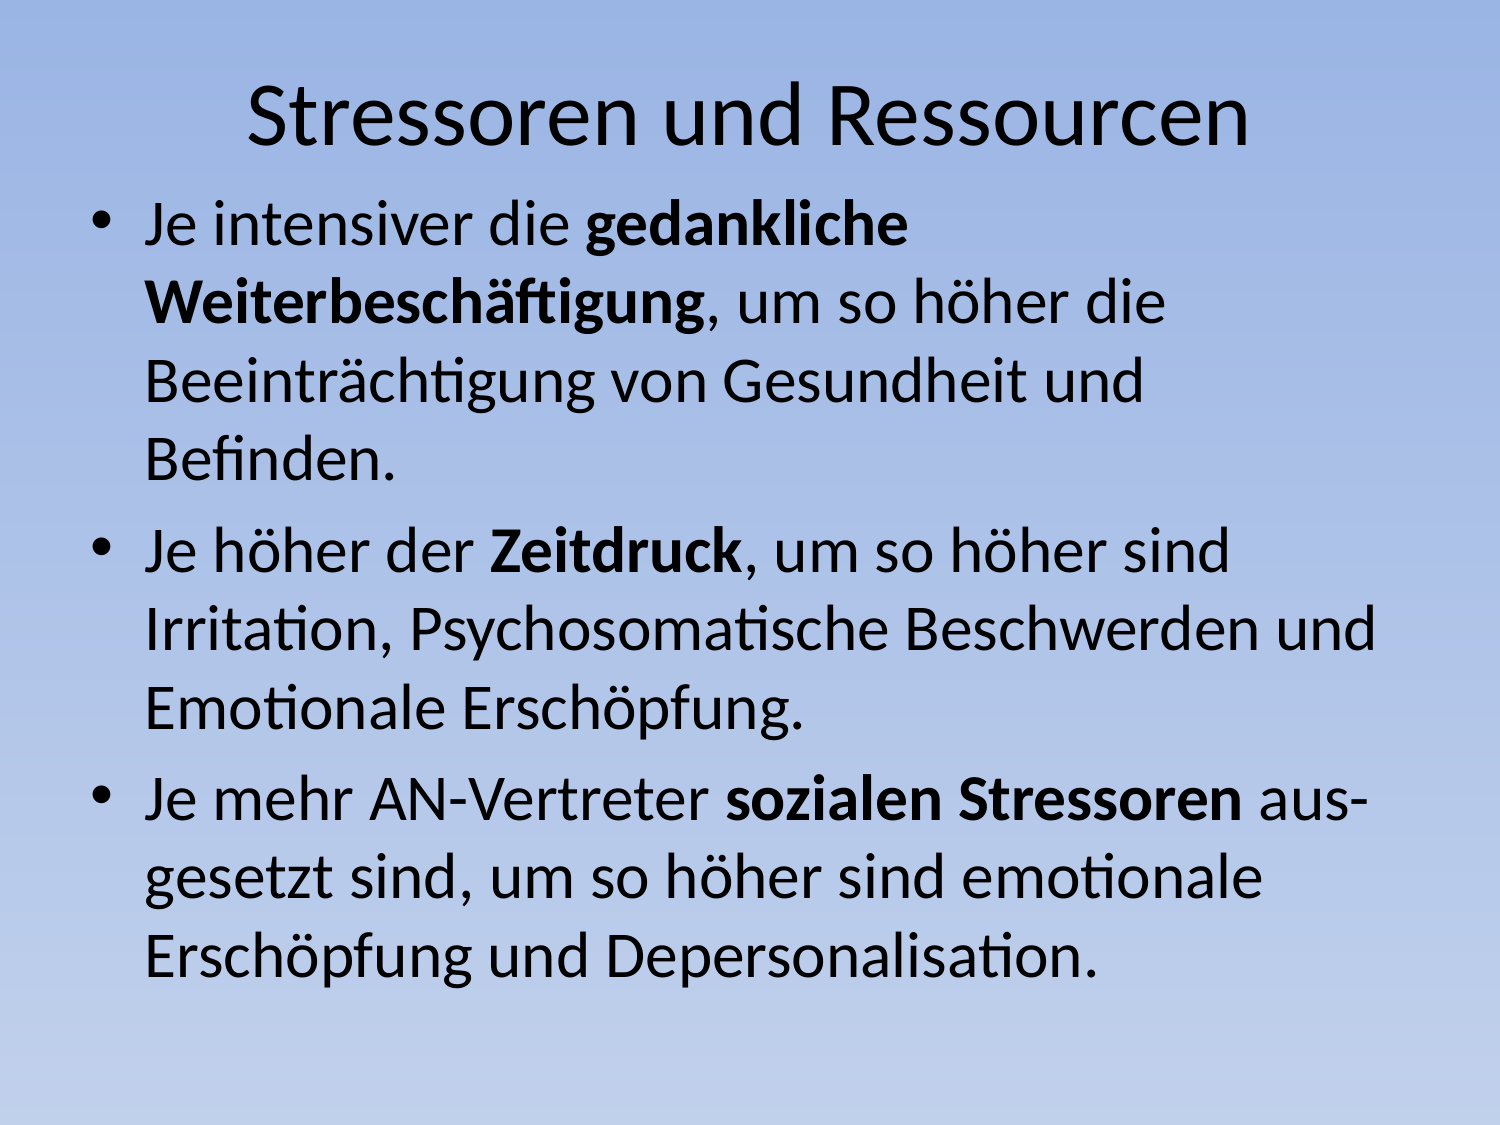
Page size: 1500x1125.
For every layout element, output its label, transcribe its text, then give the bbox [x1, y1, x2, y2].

list Je intensiver die gedankliche Weiterbeschäftigung, um so höher die Beeinträchtigung von Gesundheit und Befinden. Je höher der Zeitdruck, um so höher sind Irritation, Psychosomatische Beschwerden und Emotionale Erschöpfung. Je mehr AN-Vertreter sozialen Stressoren aus-gesetzt sind, um so höher sind emotionale Erschöpfung und Depersonalisation. [74, 172, 1426, 1006]
title Stressoren und Ressourcen [74, 44, 1426, 172]
